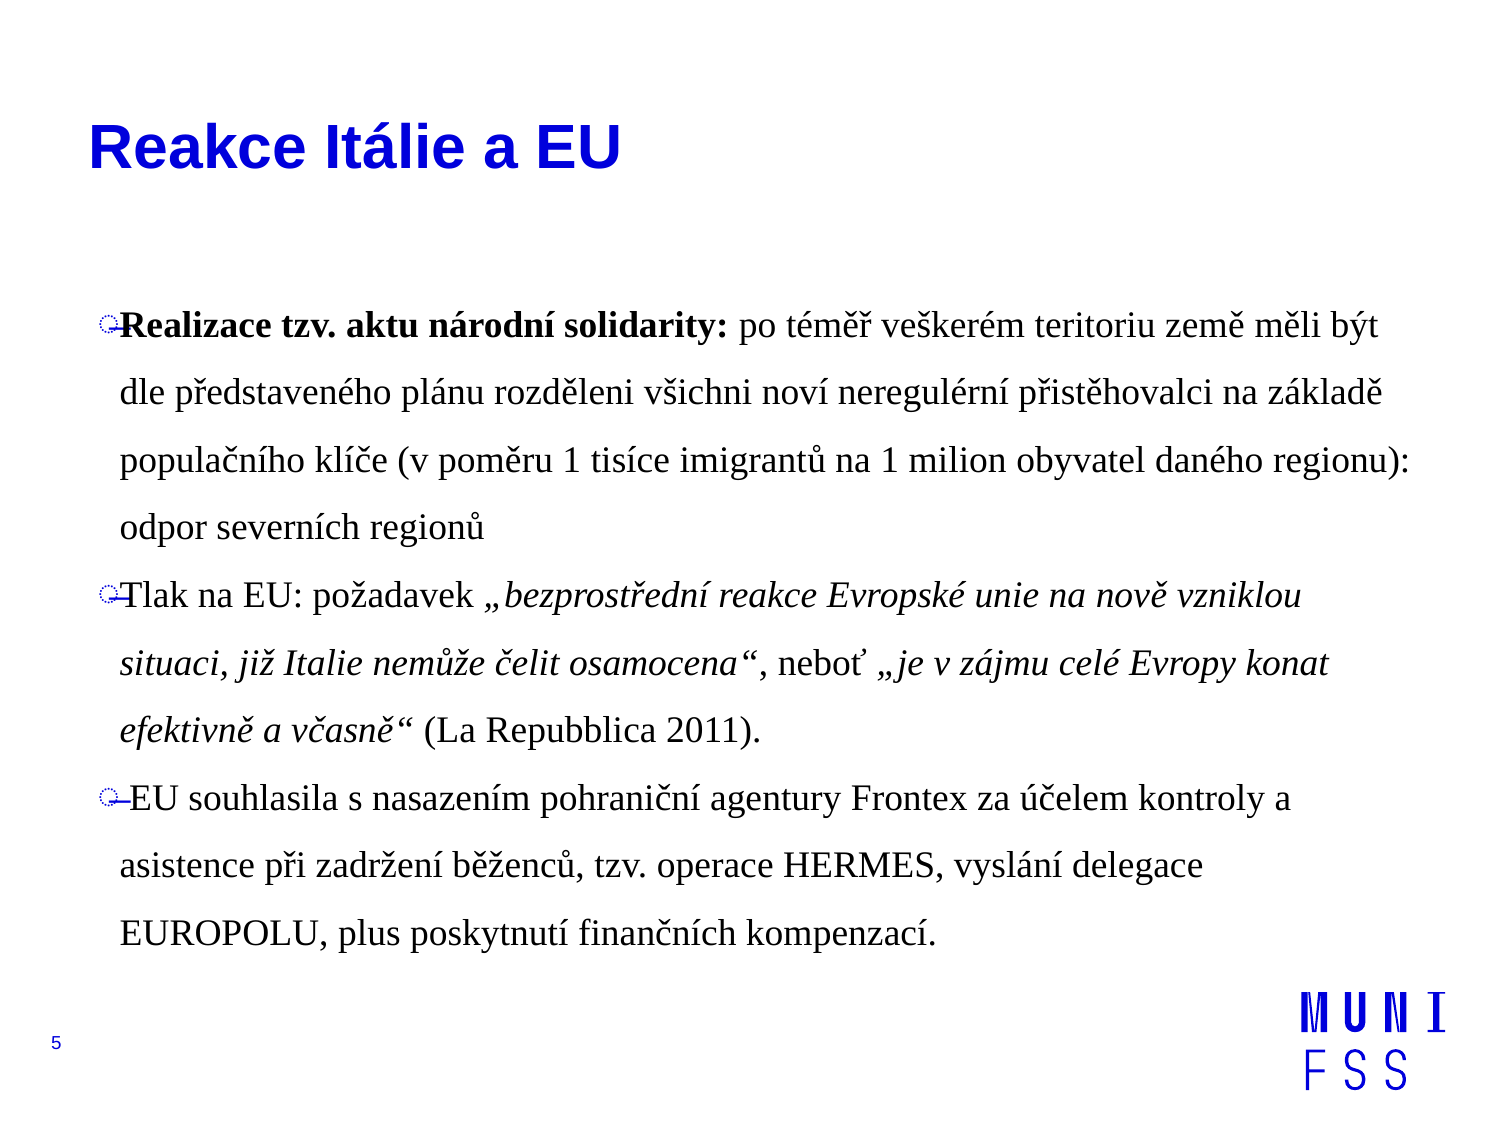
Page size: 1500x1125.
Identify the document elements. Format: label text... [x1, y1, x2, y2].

title Reakce Itálie a EU [88, 118, 1412, 193]
slide_number 5 [50, 1021, 82, 1063]
list Realizace tzv. aktu národní solidarity: po téměř veškerém teritoriu země měli být dle představeného plánu rozděleni všichni noví neregulérní přistěhovalci na základě populačního klíče (v poměru 1 tisíce imigrantů na 1 milion obyvatel daného regionu): odpor severních regionů Tlak na EU: požadavek „bezprostřední reakce Evropské unie na nově vzniklou situaci, již Italie nemůže čelit osamocena“, neboť „je v zájmu celé Evropy konat efektivně a včasně“ (La Repubblica 2011). EU souhlasila s nasazením pohraniční agentury Frontex za účelem kontroly a asistence při zadržení běženců, tzv. operace HERMES, vyslání delegace EUROPOLU, plus poskytnutí finančních kompenzací. [88, 277, 1412, 957]
